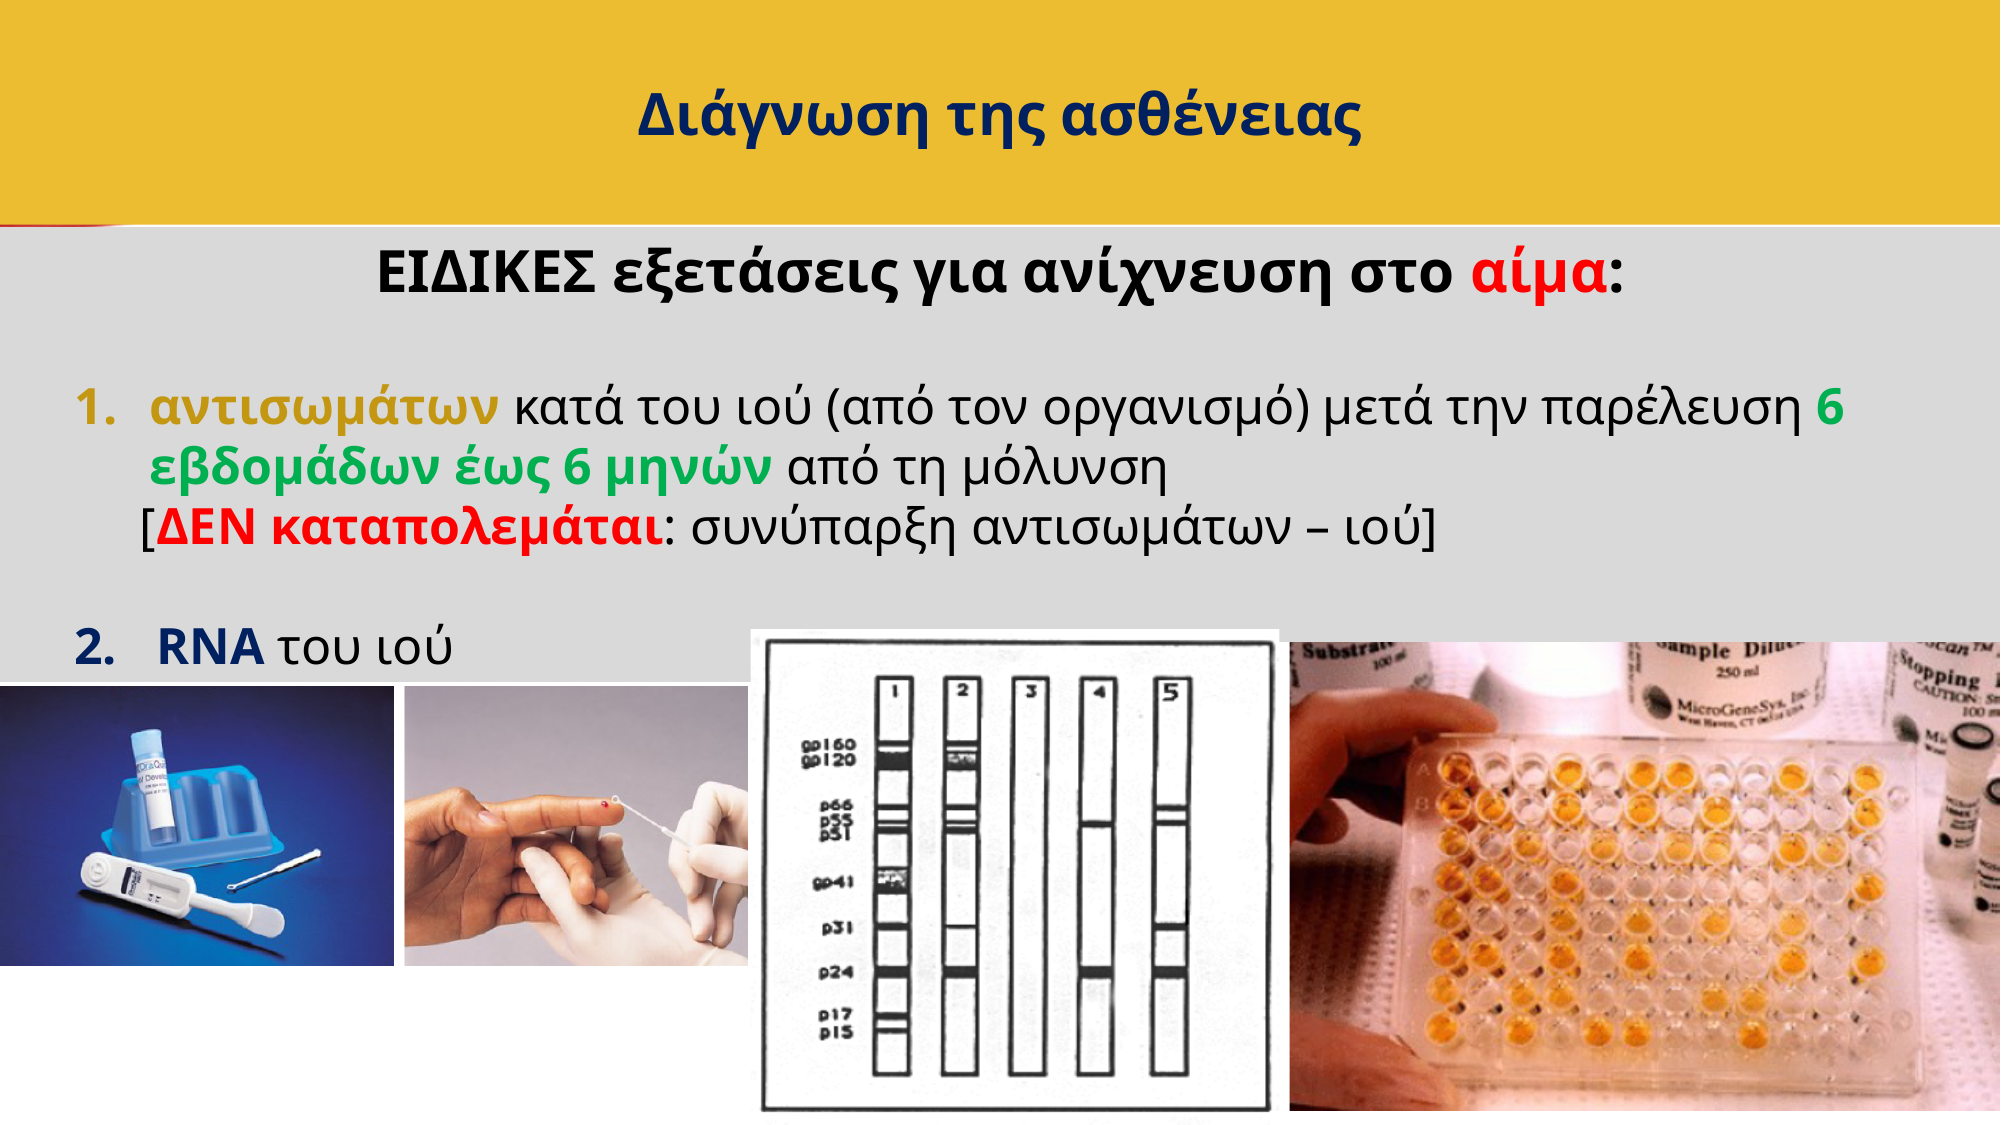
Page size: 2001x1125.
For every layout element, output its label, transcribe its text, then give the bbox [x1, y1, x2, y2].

picture [750, 629, 2000, 1125]
text_box Διάγνωση της ασθένειας [0, 0, 2000, 225]
picture [0, 686, 748, 966]
text_box ΕΙΔΙΚΕΣ εξετάσεις για ανίχνευση στο αίμα: αντισωμάτων κατά του ιού (από τον οργανισμό) μετά την παρέλευση 6 εβδομάδων έως 6 μηνών από τη μόλυνση [ΔΕΝ καταπολεμάται: συνύπαρξη αντισωμάτων – ιού] 2. RNA του ιού [0, 227, 2000, 682]
